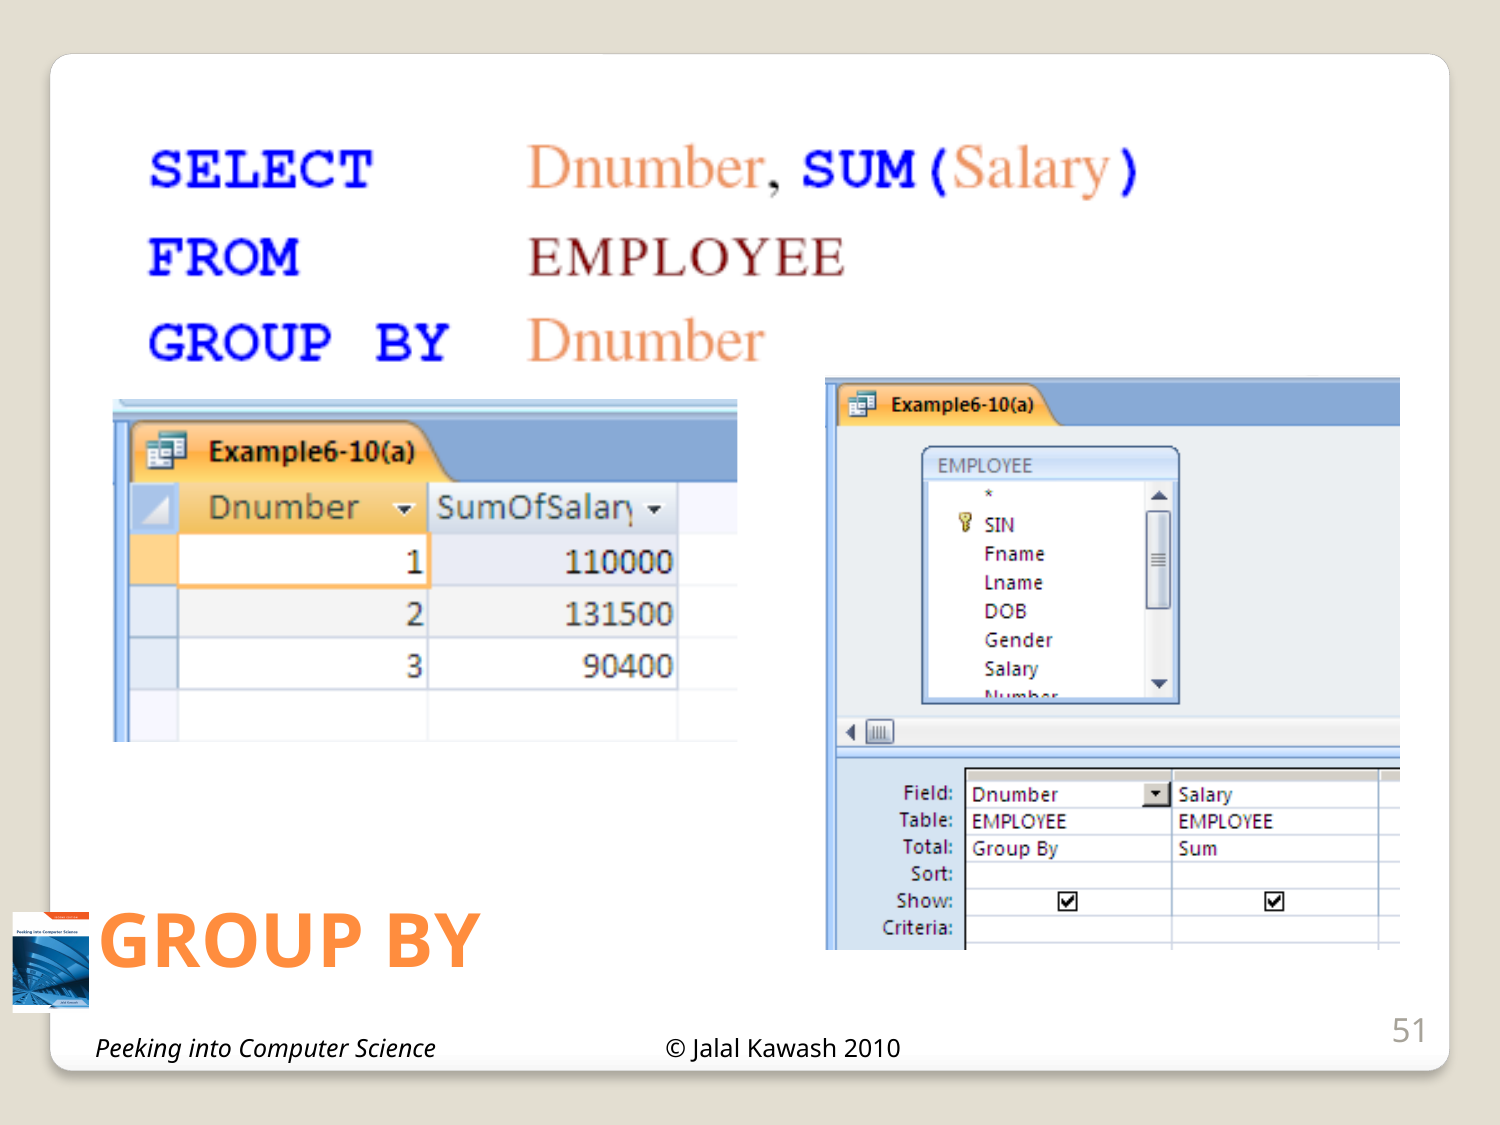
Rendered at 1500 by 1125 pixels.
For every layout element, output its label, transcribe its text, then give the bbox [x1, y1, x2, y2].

slide_number 51 [1369, 1002, 1445, 1063]
title GROUP BY [82, 817, 1425, 991]
picture [99, 124, 1401, 951]
picture [12, 912, 89, 1013]
